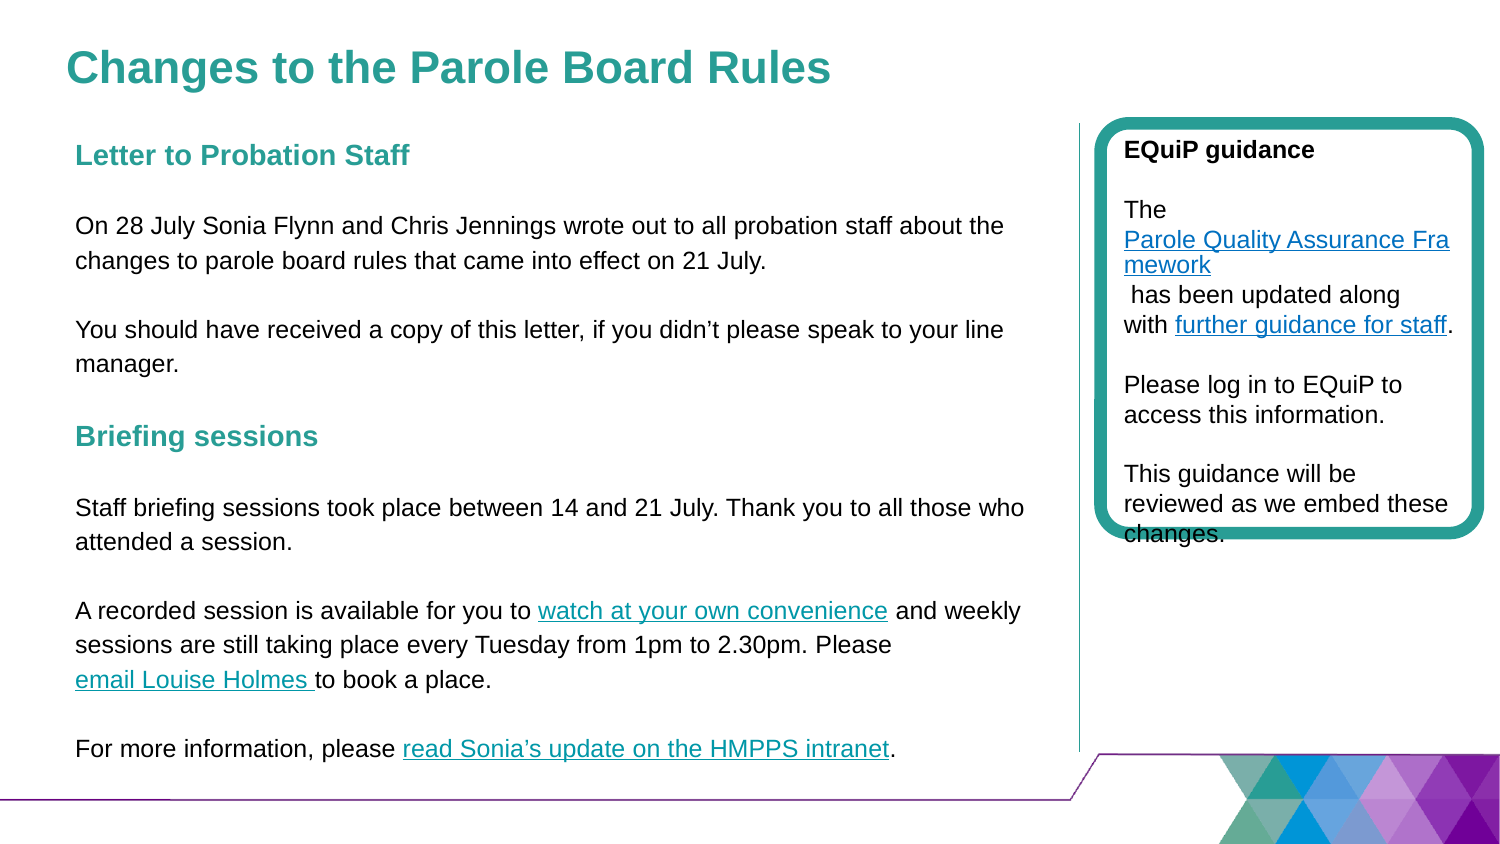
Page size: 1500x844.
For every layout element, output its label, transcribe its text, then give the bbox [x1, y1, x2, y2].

list Letter to Probation Staff On 28 July Sonia Flynn and Chris Jennings wrote out to all probation staff about the changes to parole board rules that came into effect on 21 July. You should have received a copy of this letter, if you didn’t please speak to your line manager. Briefing sessions Staff briefing sessions took place between 14 and 21 July. Thank you to all those who attended a session. A recorded session is available for you to watch at your own convenience and weekly sessions are still taking place every Tuesday from 1pm to 2.30pm. Please email Louise Holmes to book a place. For more information, please read Sonia’s update on the HMPPS intranet. [37, 115, 1049, 778]
title Changes to the Parole Board Rules [51, 23, 1449, 117]
picture [0, 0, 1500, 844]
text_box EQuiP guidance The Parole Quality Assurance Framework has been updated along with further guidance for staff. Please log in to EQuiP to access this information. This guidance will be reviewed as we embed these changes. [1100, 123, 1478, 534]
